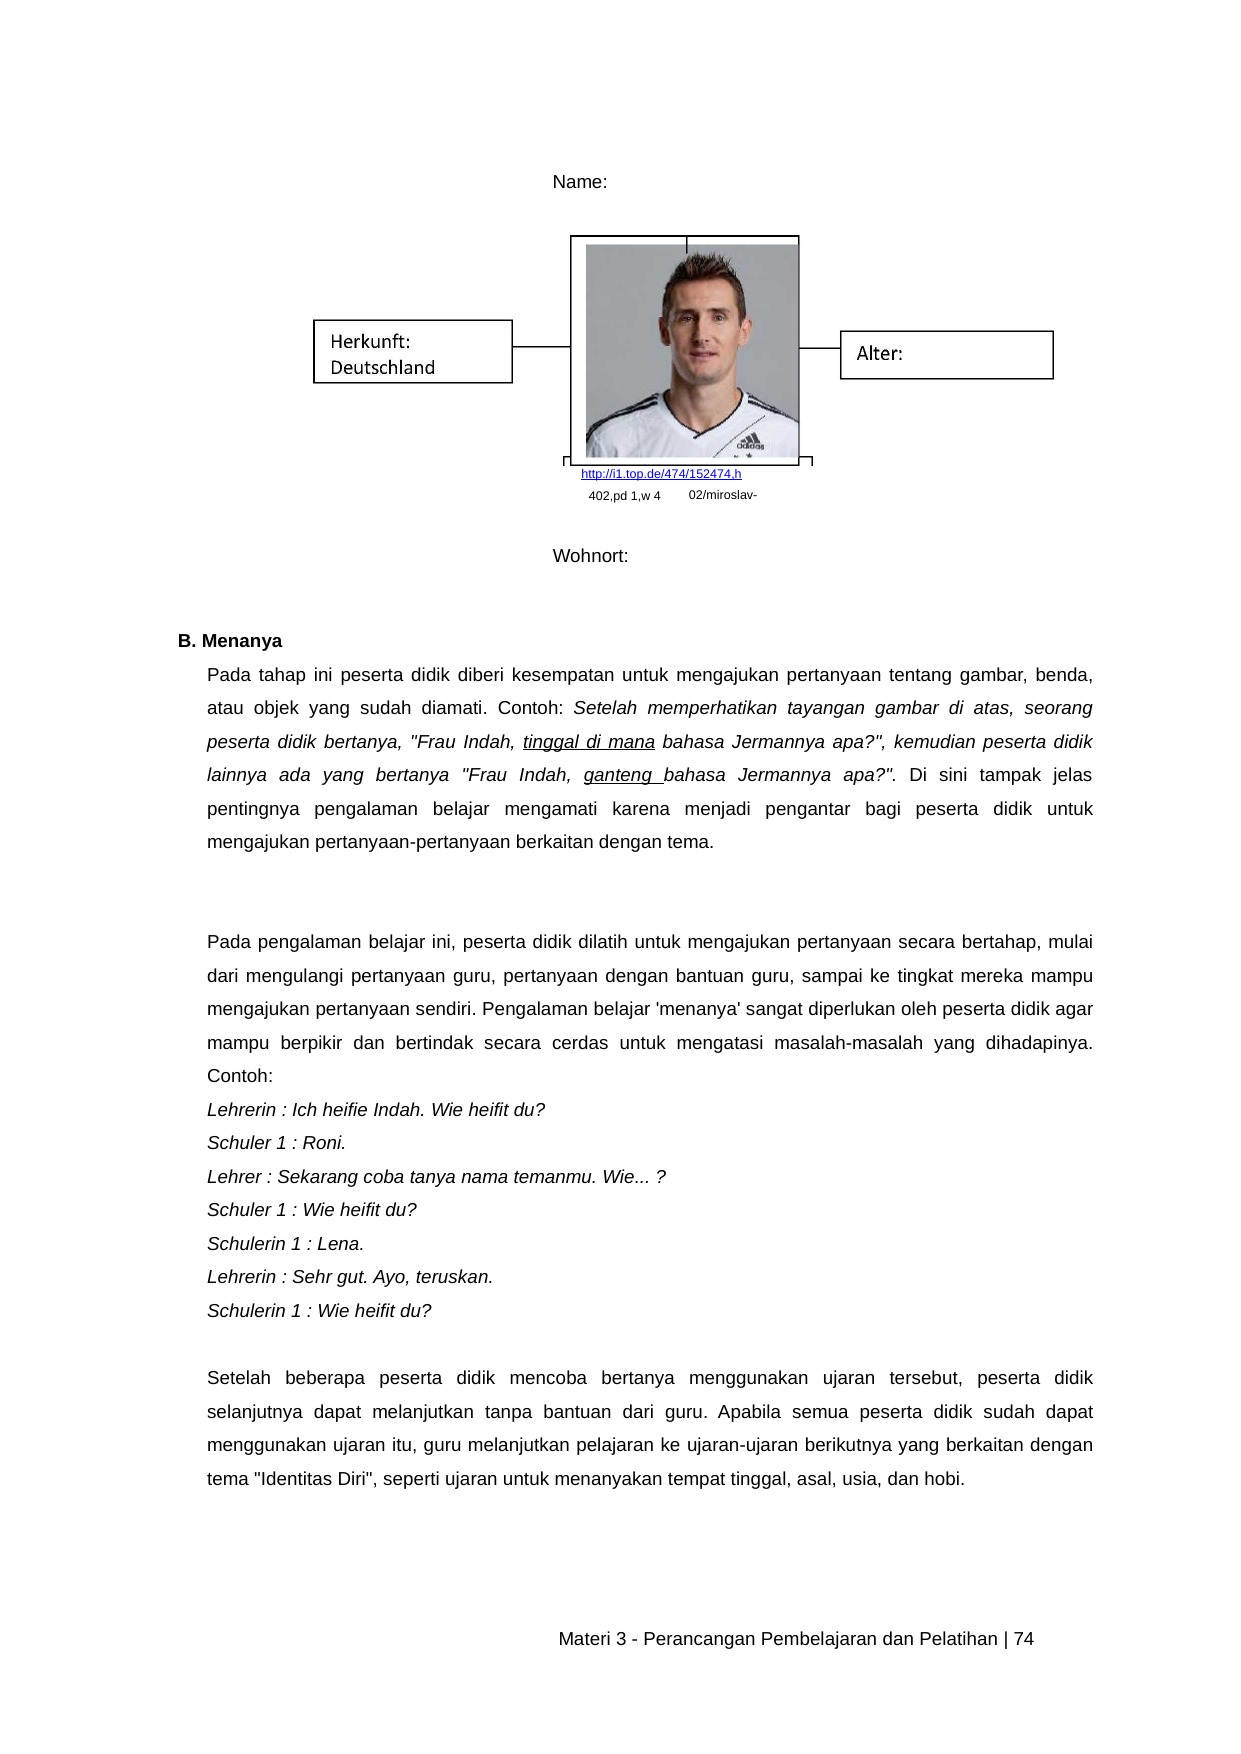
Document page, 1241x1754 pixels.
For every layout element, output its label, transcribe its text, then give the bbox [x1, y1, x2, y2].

text_box Materi 3 - Perancangan Pembelajaran dan Pelatihan | 74 [558, 1626, 1096, 1653]
text_box Setelah beberapa peserta didik mencoba bertanya menggunakan ujaran tersebut, peserta didik selanjutnya dapat melanjutkan tanpa bantuan dari guru. Apabila semua peserta didik sudah dapat menggunakan ujaran itu, guru melanjutkan pelajaran ke ujaran-ujaran berikutnya yang berkaitan dengan tema "Identitas Diri", seperti ujaran untuk menanyakan tempat tinggal, asal, usia, dan hobi. [177, 1355, 1093, 1515]
text_box Name: [552, 169, 611, 190]
text_box 02/miroslav- [688, 487, 770, 505]
text_box http://i1.top.de/474/152474,h [581, 476, 788, 486]
text_box Wohnort: [177, 544, 1093, 565]
picture [313, 235, 1055, 467]
text_box B. Menanya Pada tahap ini peserta didik diberi kesempatan untuk mengajukan pertanyaan tentang gambar, benda, atau objek yang sudah diamati. Contoh: Setelah memperhatikan tayangan gambar di atas, seorang peserta didik bertanya, "Frau Indah, tinggal di mana bahasa Jermannya apa?", kemudian peserta didik lainnya ada yang bertanya "Frau Indah, ganteng bahasa Jermannya apa?". Di sini tampak jelas pentingnya pengalaman belajar mengamati karena menjadi pengantar bagi peserta didik untuk mengajukan pertanyaan-pertanyaan berkaitan dengan tema. [177, 617, 1093, 878]
text_box Pada pengalaman belajar ini, peserta didik dilatih untuk mengajukan pertanyaan secara bertahap, mulai dari mengulangi pertanyaan guru, pertanyaan dengan bantuan guru, sampai ke tingkat mereka mampu mengajukan pertanyaan sendiri. Pengalaman belajar 'menanya' sangat diperlukan oleh peserta didik agar mampu berpikir dan bertindak secara cerdas untuk mengatasi masalah-masalah yang dihadapinya. Contoh: Lehrerin : Ich heifie Indah. Wie heifit du? Schuler 1 : Roni. Lehrer : Sekarang coba tanya nama temanmu. Wie... ? Schuler 1 : Wie heifit du? Schulerin 1 : Lena. Lehrerin : Sehr gut. Ayo, teruskan. Schulerin 1 : Wie heifit du? [177, 918, 1093, 1313]
text_box 402,pd 1,w 4 [589, 487, 685, 505]
